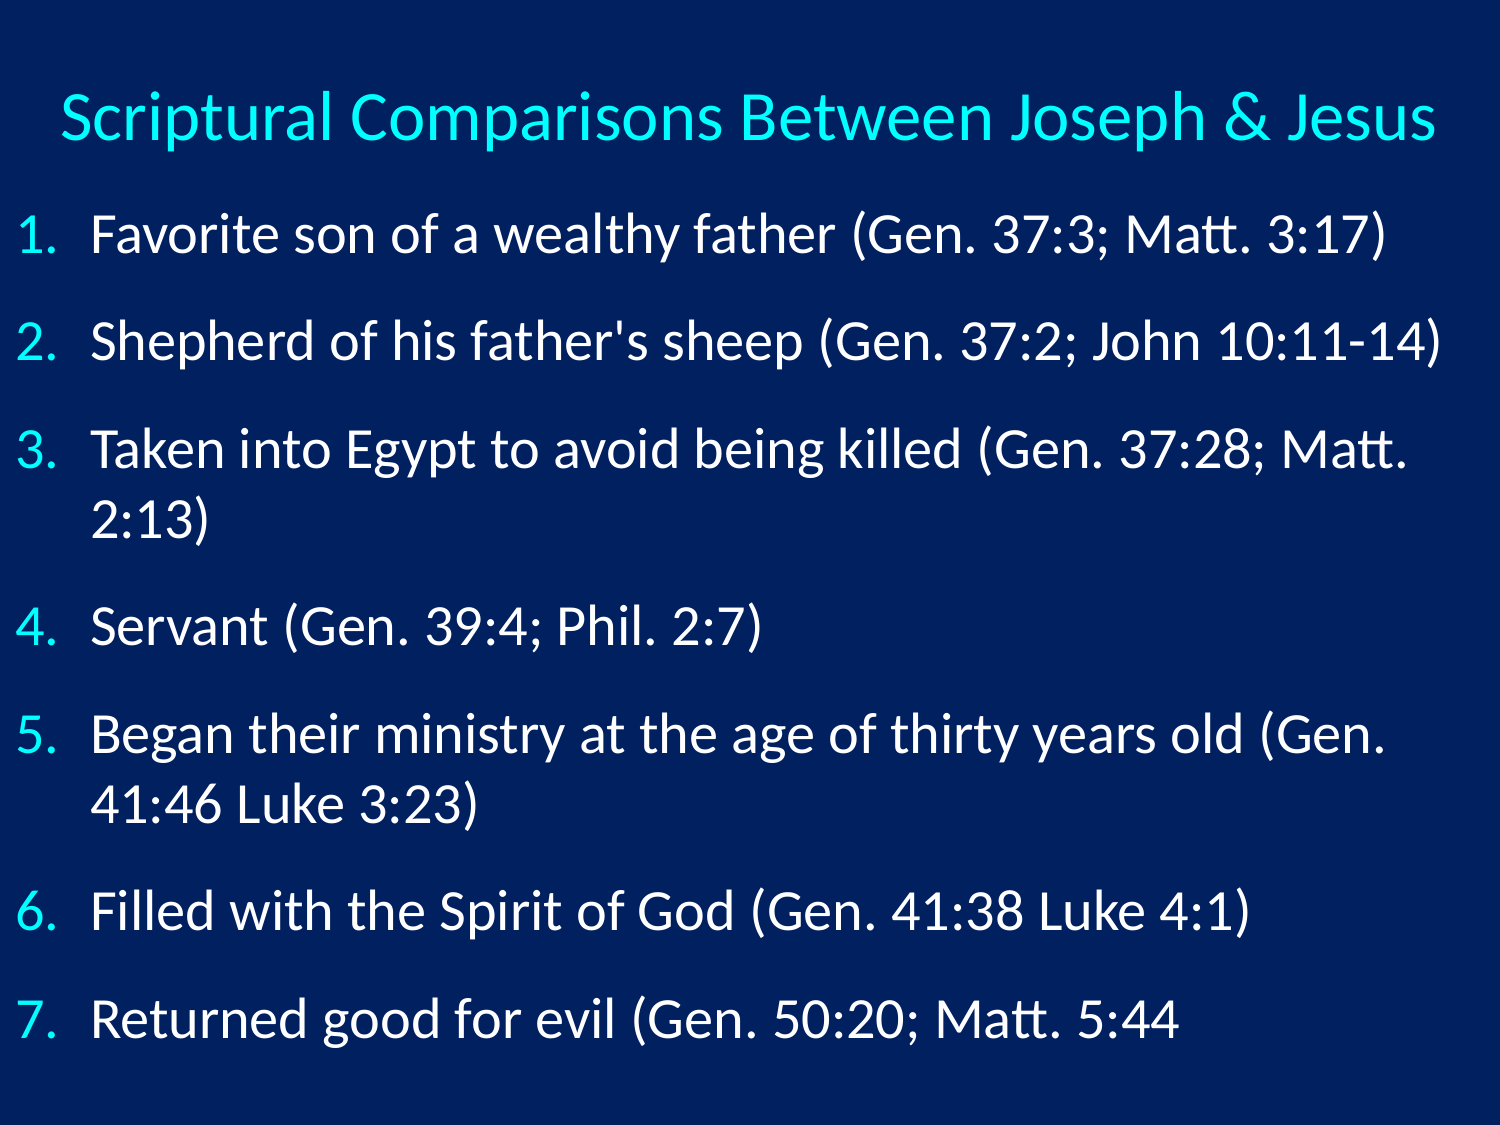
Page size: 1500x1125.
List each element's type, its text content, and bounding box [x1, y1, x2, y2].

title Scriptural Comparisons Between Joseph & Jesus [0, 37, 1500, 187]
list Favorite son of a wealthy father (Gen. 37:3; Matt. 3:17) Shepherd of his father's sheep (Gen. 37:2; John 10:11-14) Taken into Egypt to avoid being killed (Gen. 37:28; Matt. 2:13) Servant (Gen. 39:4; Phil. 2:7) Began their ministry at the age of thirty years old (Gen. 41:46 Luke 3:23) Filled with the Spirit of God (Gen. 41:38 Luke 4:1) Returned good for evil (Gen. 50:20; Matt. 5:44 [0, 187, 1500, 1063]
